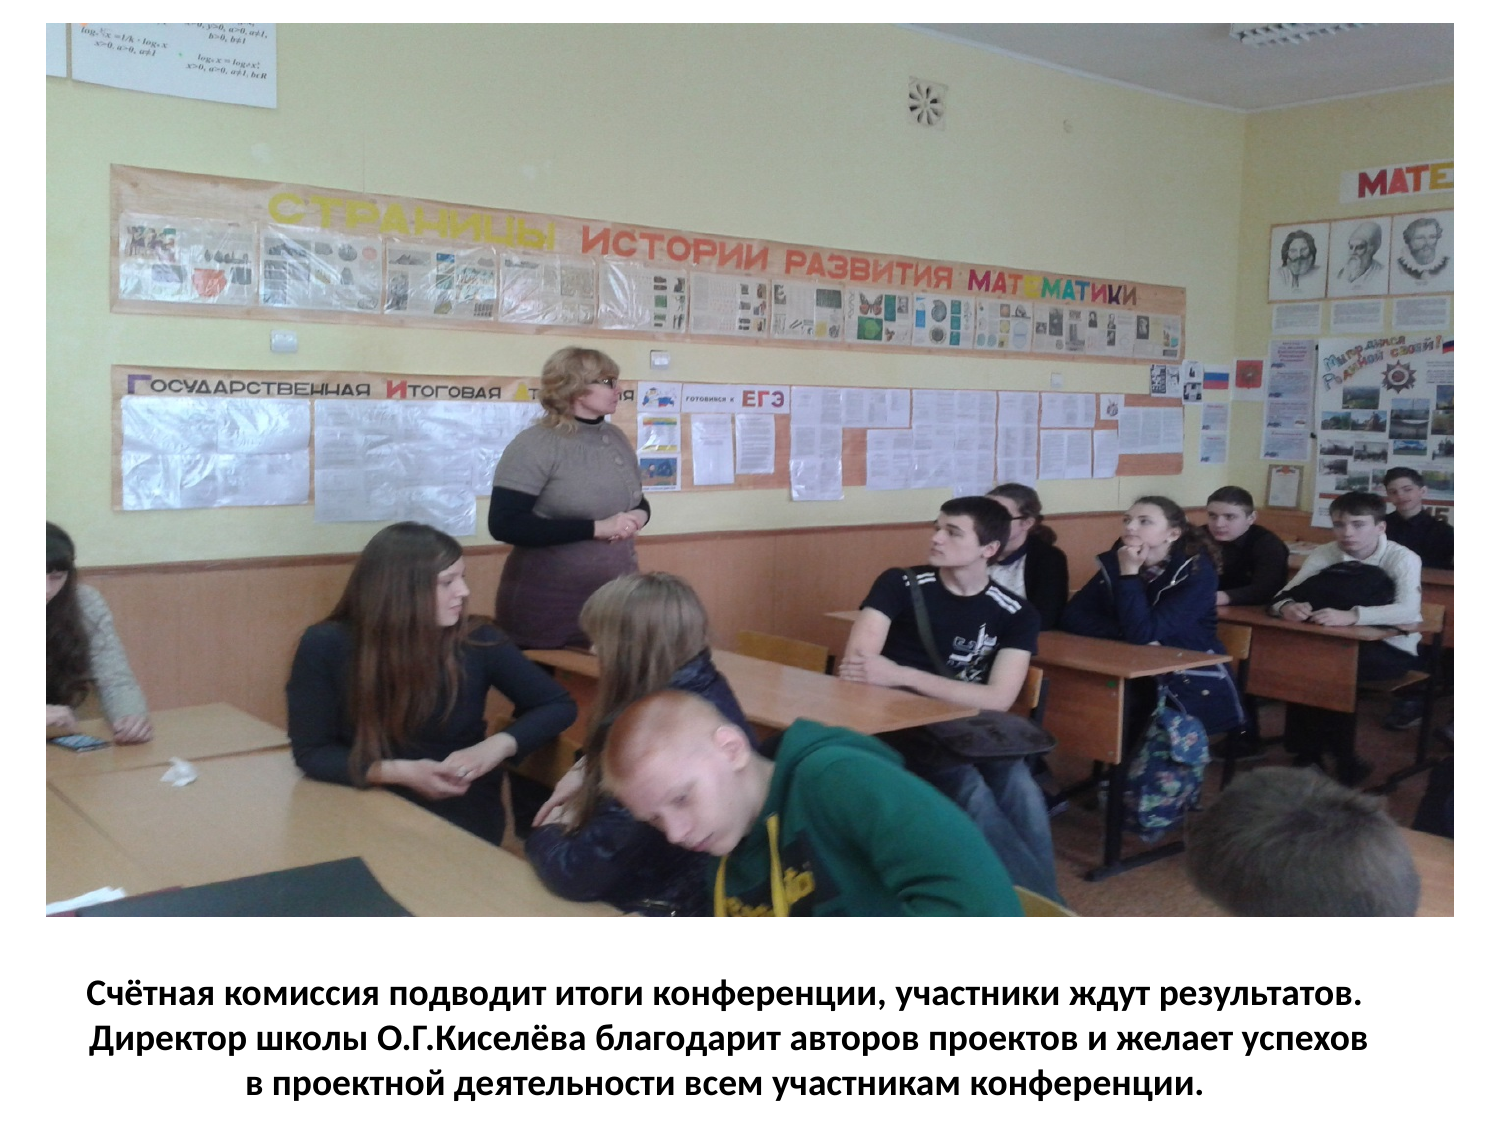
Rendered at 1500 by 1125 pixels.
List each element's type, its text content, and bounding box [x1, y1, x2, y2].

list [46, 23, 1454, 917]
text_box Счётная комиссия подводит итоги конференции, участники ждут результатов. Директор школы О.Г.Киселёва благодарит авторов проектов и желает успехов в проектной деятельности всем участникам конференции. [70, 960, 1389, 1111]
